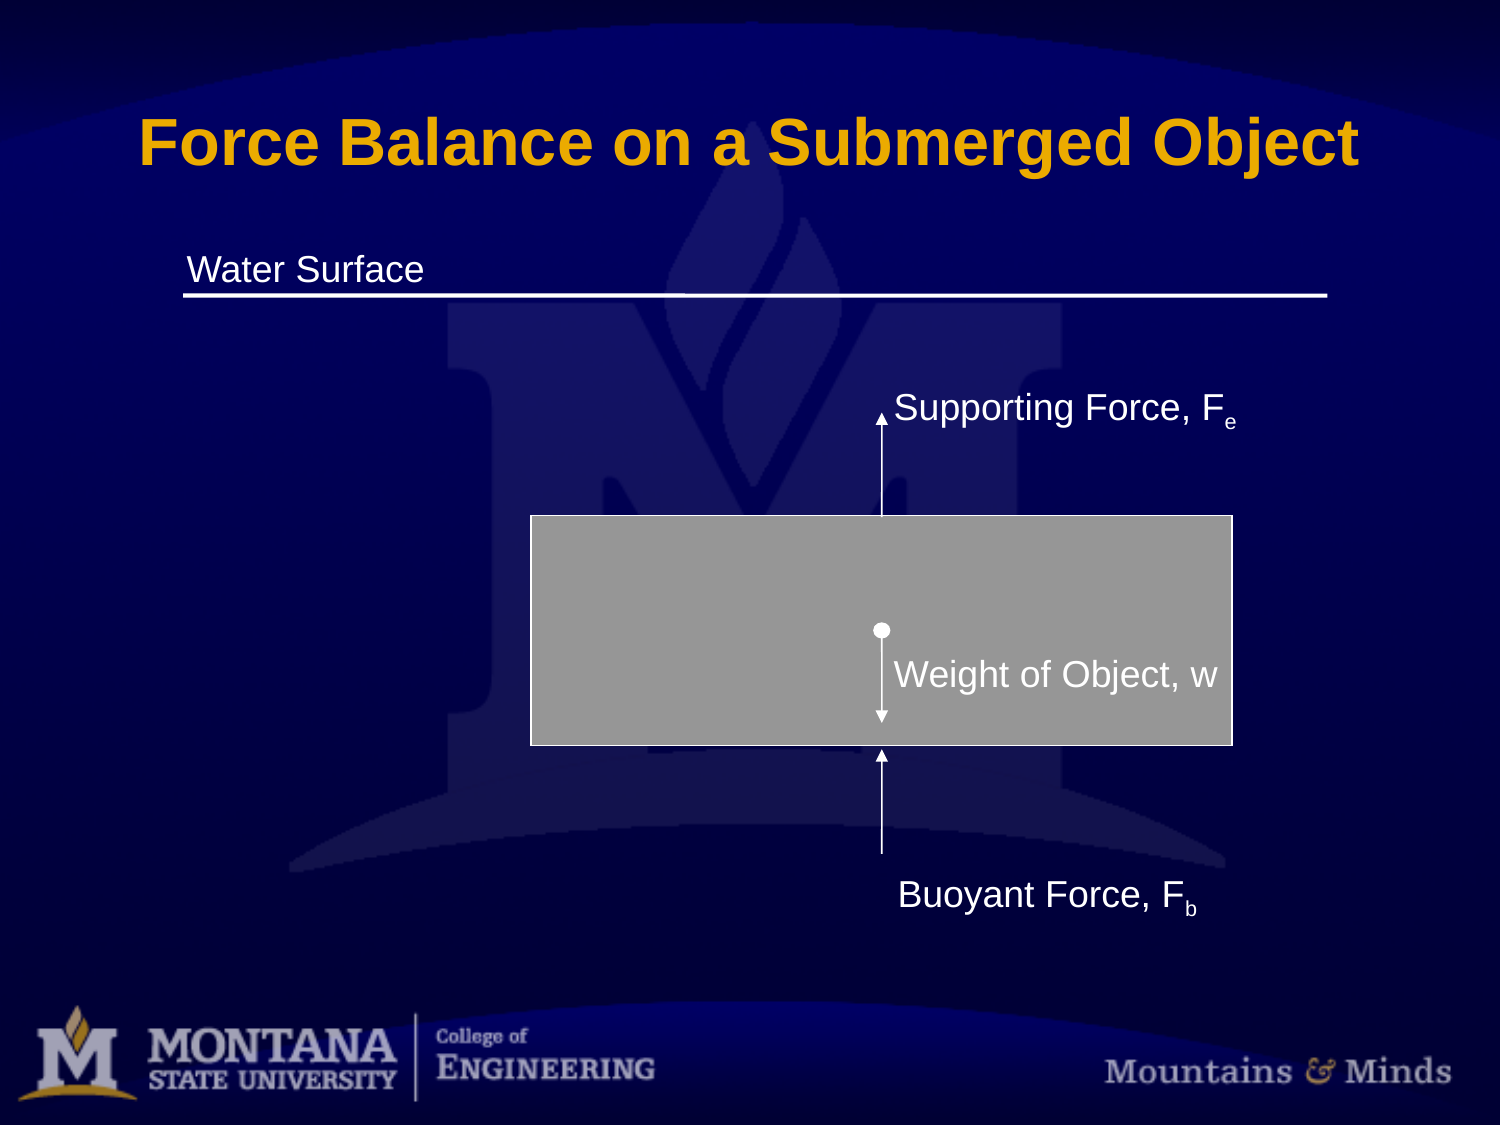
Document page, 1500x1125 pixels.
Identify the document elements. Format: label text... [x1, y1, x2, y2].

title Force Balance on a Submerged Object [74, 44, 1426, 233]
text_box [875, 749, 889, 854]
text_box [875, 702, 889, 723]
text_box Water Surface [171, 237, 577, 298]
text_box [873, 623, 890, 638]
text_box Buoyant Force, Fb [882, 862, 1288, 929]
text_box Weight of Object, w [878, 642, 1284, 702]
text_box [531, 515, 1233, 746]
picture [0, 0, 1500, 1125]
text_box Supporting Force, Fe [878, 375, 1284, 442]
